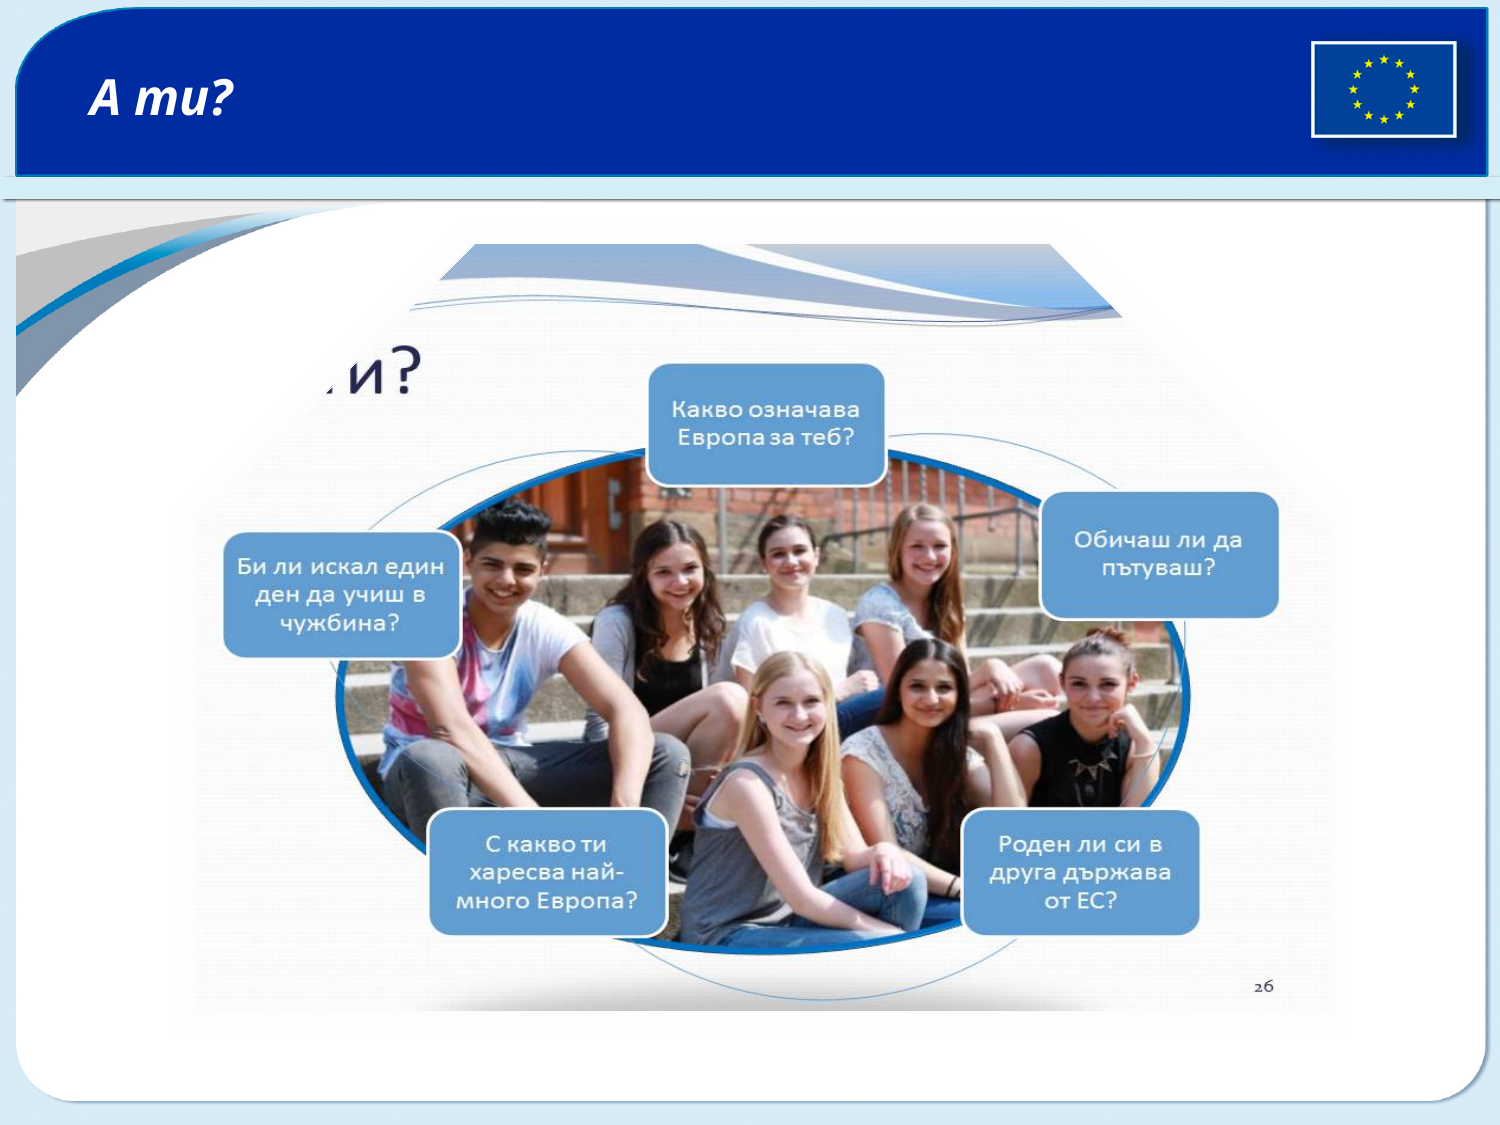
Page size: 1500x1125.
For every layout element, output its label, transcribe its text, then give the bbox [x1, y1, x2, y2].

title А ти? [75, 19, 1294, 173]
picture [0, 0, 1500, 1125]
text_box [194, 243, 1331, 1012]
